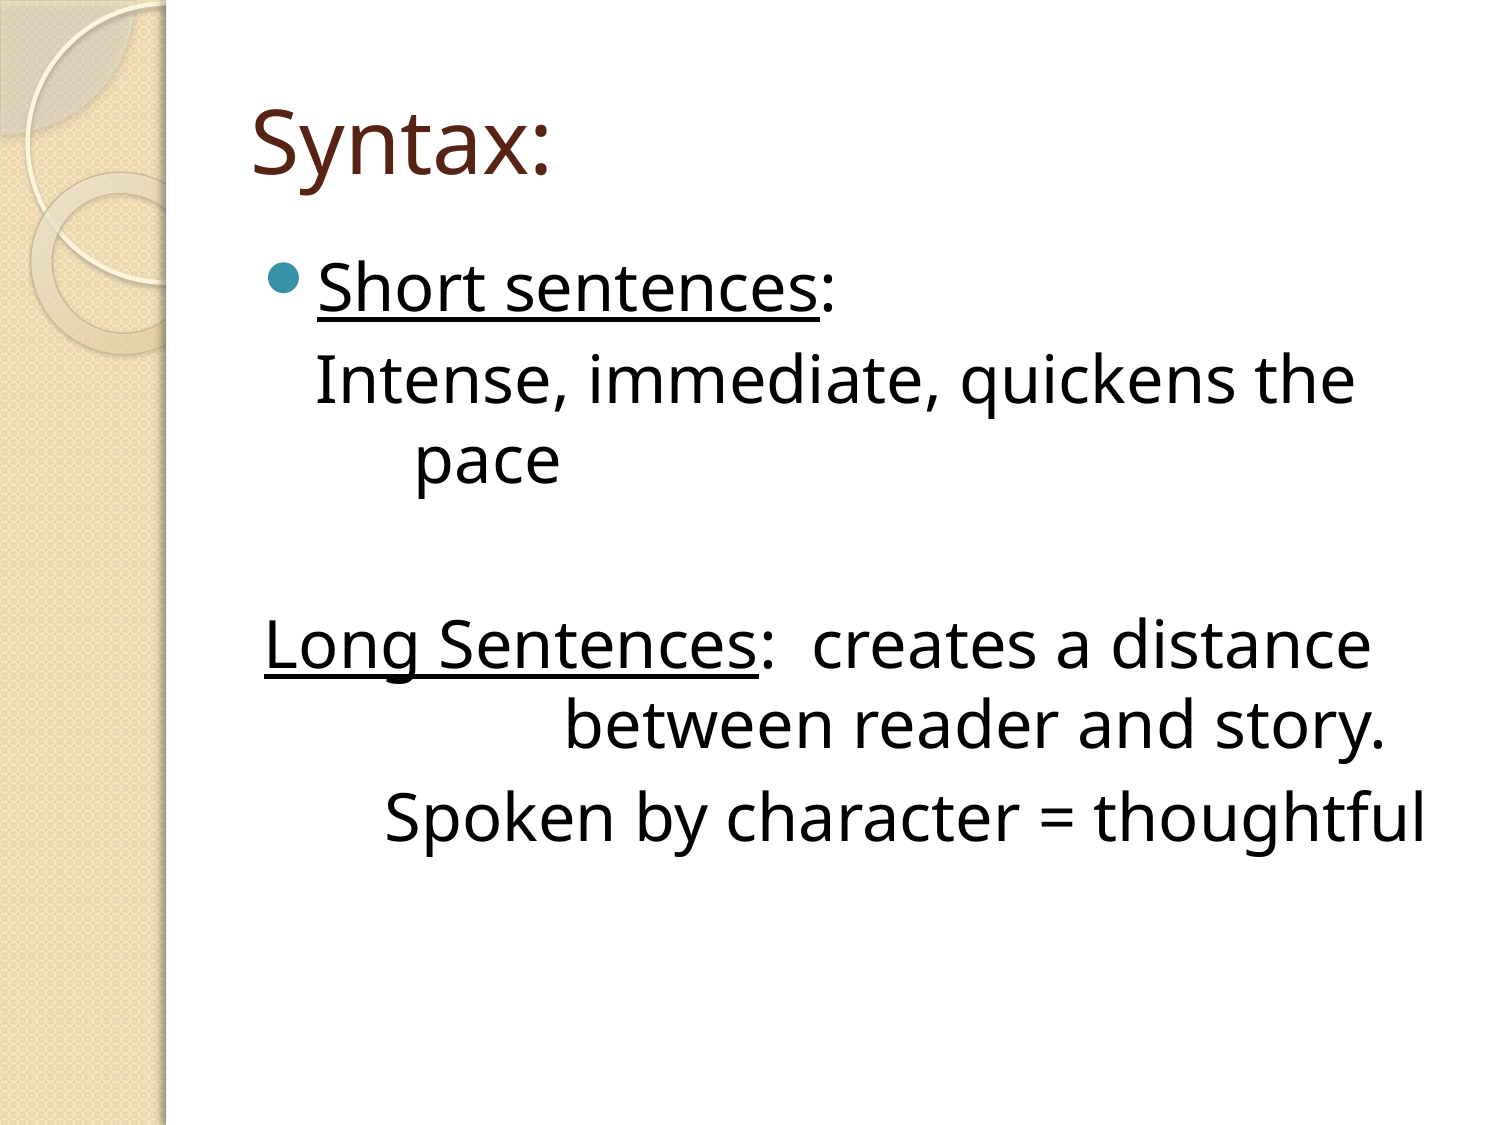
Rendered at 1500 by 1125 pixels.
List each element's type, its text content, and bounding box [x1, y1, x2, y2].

title Syntax: [235, 45, 1466, 233]
list Short sentences: Intense, immediate, quickens the pace Long Sentences: creates a distance between reader and story. Spoken by character = thoughtful [235, 237, 1466, 1025]
